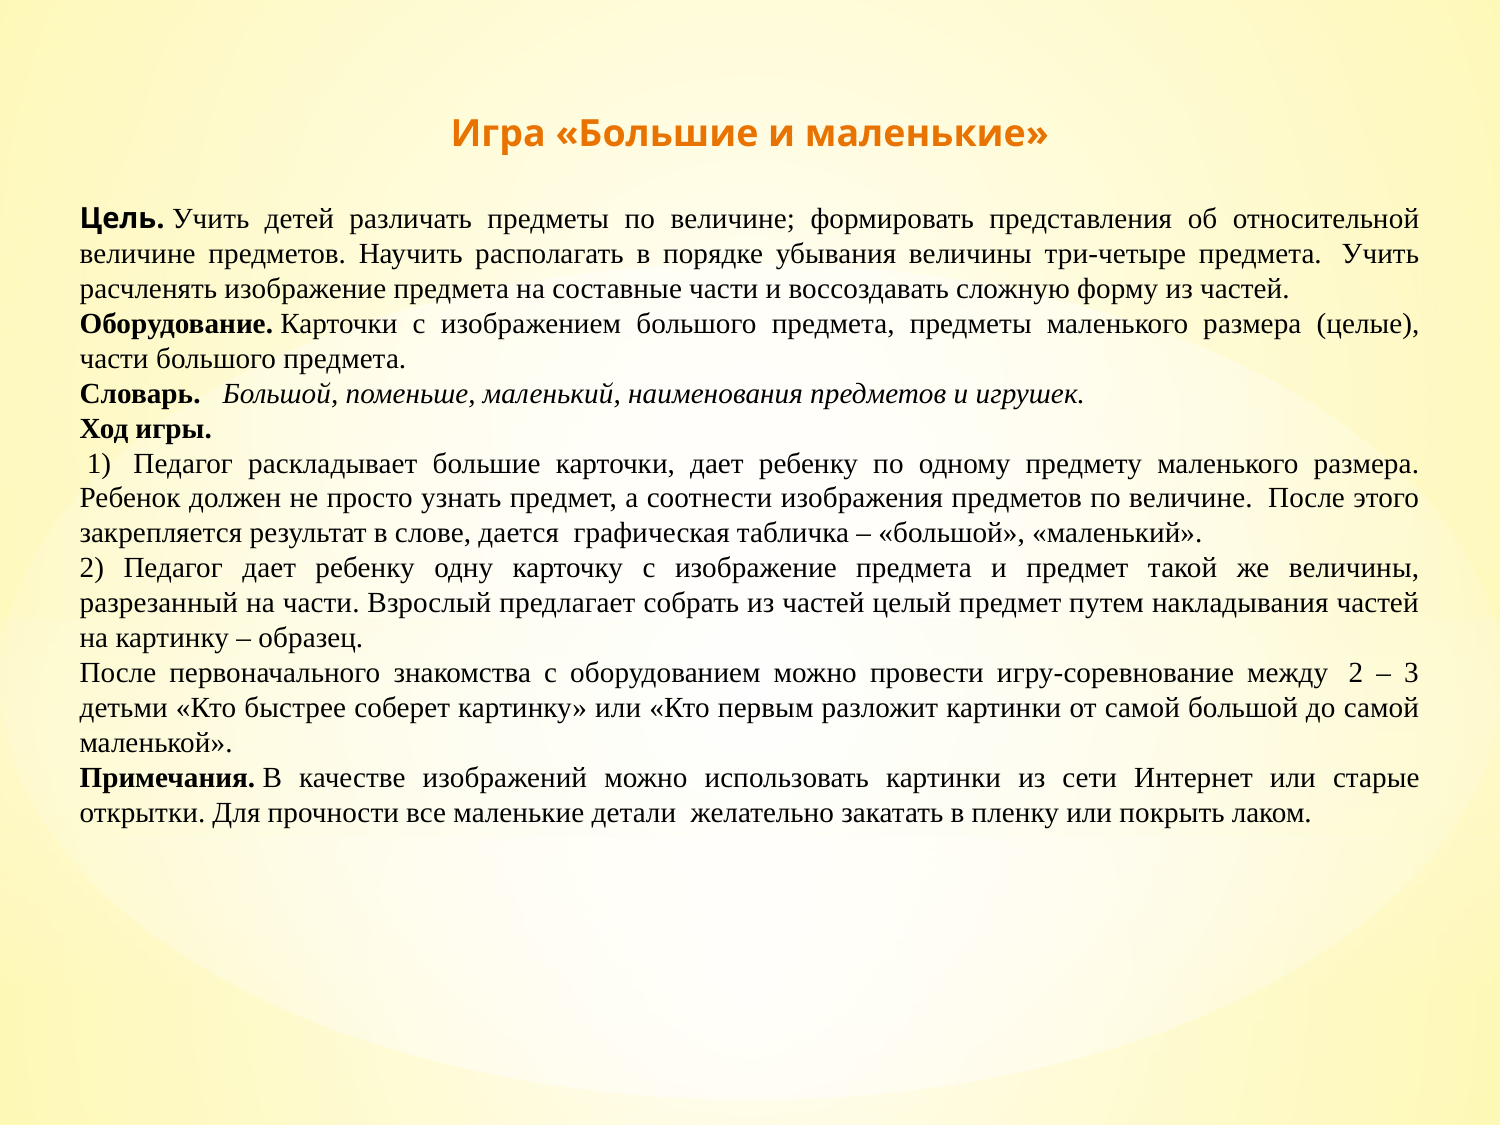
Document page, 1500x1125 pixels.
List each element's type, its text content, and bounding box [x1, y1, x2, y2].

text_box Игра «Большие и маленькие» Цель. Учить детей различать предметы по величине; формировать представления об относительной величине предметов. Научить располагать в порядке убывания величины три-четыре предмета. Учить расчленять изображение предмета на составные части и воссоздавать сложную форму из частей. Оборудование. Карточки с изображением большого предмета, предметы маленького размера (целые), части большого предмета. Словарь. Большой, поменьше, маленький, наименования предметов и игрушек. Ход игры. 1) Педагог раскладывает большие карточки, дает ребенку по одному предмету маленького размера. Ребенок должен не просто узнать предмет, а соотнести изображения предметов по величине. После этого закрепляется результат в слове, дается графическая табличка – «большой», «маленький». 2) Педагог дает ребенку одну карточку с изображение предмета и предмет такой же величины, разрезанный на части. Взрослый предлагает собрать из частей целый предмет путем накладывания частей на картинку – образец. После первоначального знакомства с оборудованием можно провести игру-соревнование между 2 – 3 детьми «Кто быстрее соберет картинку» или «Кто первым разложит картинки от самой большой до самой маленькой». Примечания. В качестве изображений можно использовать картинки из сети Интернет или старые открытки. Для прочности все маленькие детали желательно закатать в пленку или покрыть лаком. [64, 101, 1436, 836]
